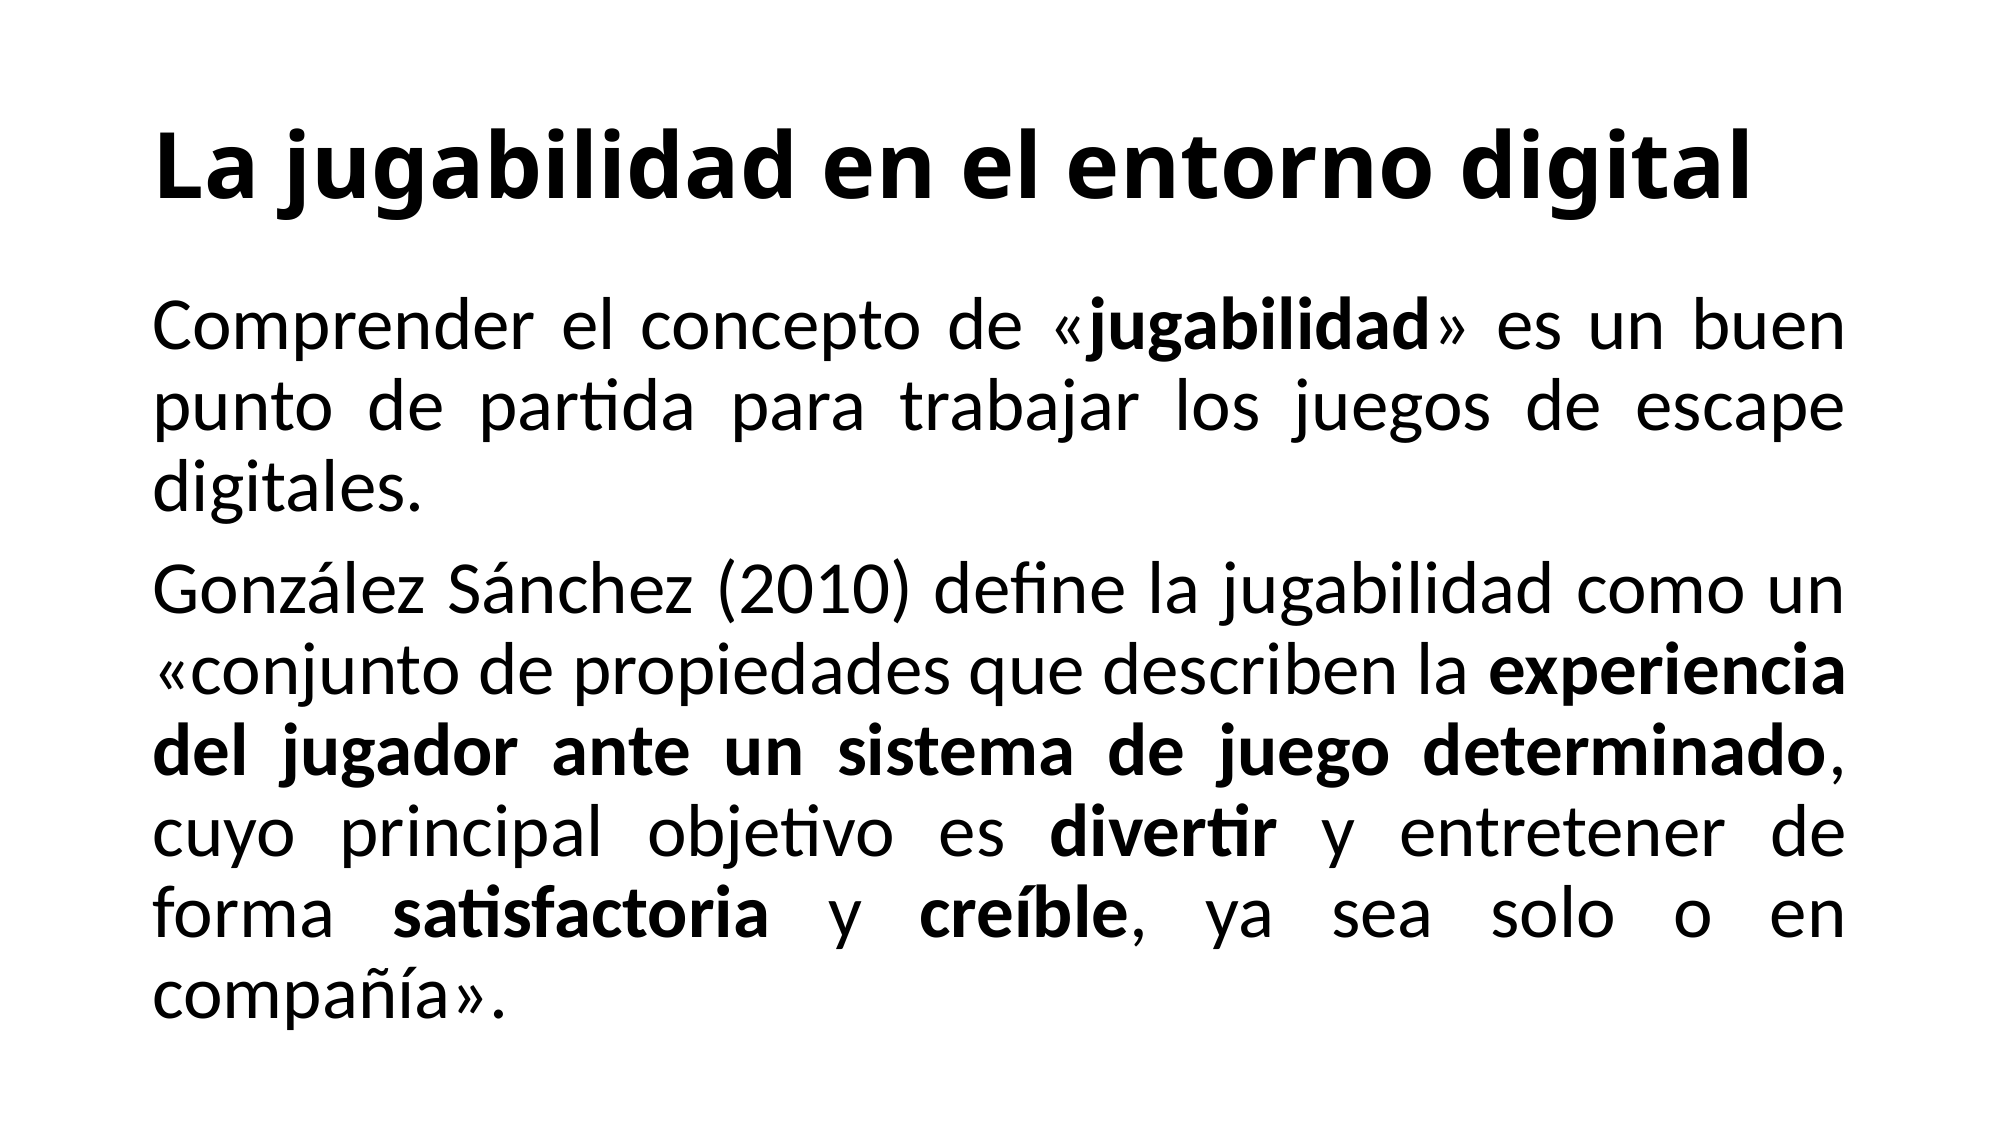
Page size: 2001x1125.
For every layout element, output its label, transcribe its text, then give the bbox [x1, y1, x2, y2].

list Comprender el concepto de «jugabilidad» es un buen punto de partida para trabajar los juegos de escape digitales. González Sánchez (2010) define la jugabilidad como un «conjunto de propiedades que describen la experiencia del jugador ante un sistema de juego determinado, cuyo principal objetivo es divertir y entretener de forma satisfactoria y creíble, ya sea solo o en compañía». [137, 277, 1863, 992]
title La jugabilidad en el entorno digital [137, 59, 1863, 277]
